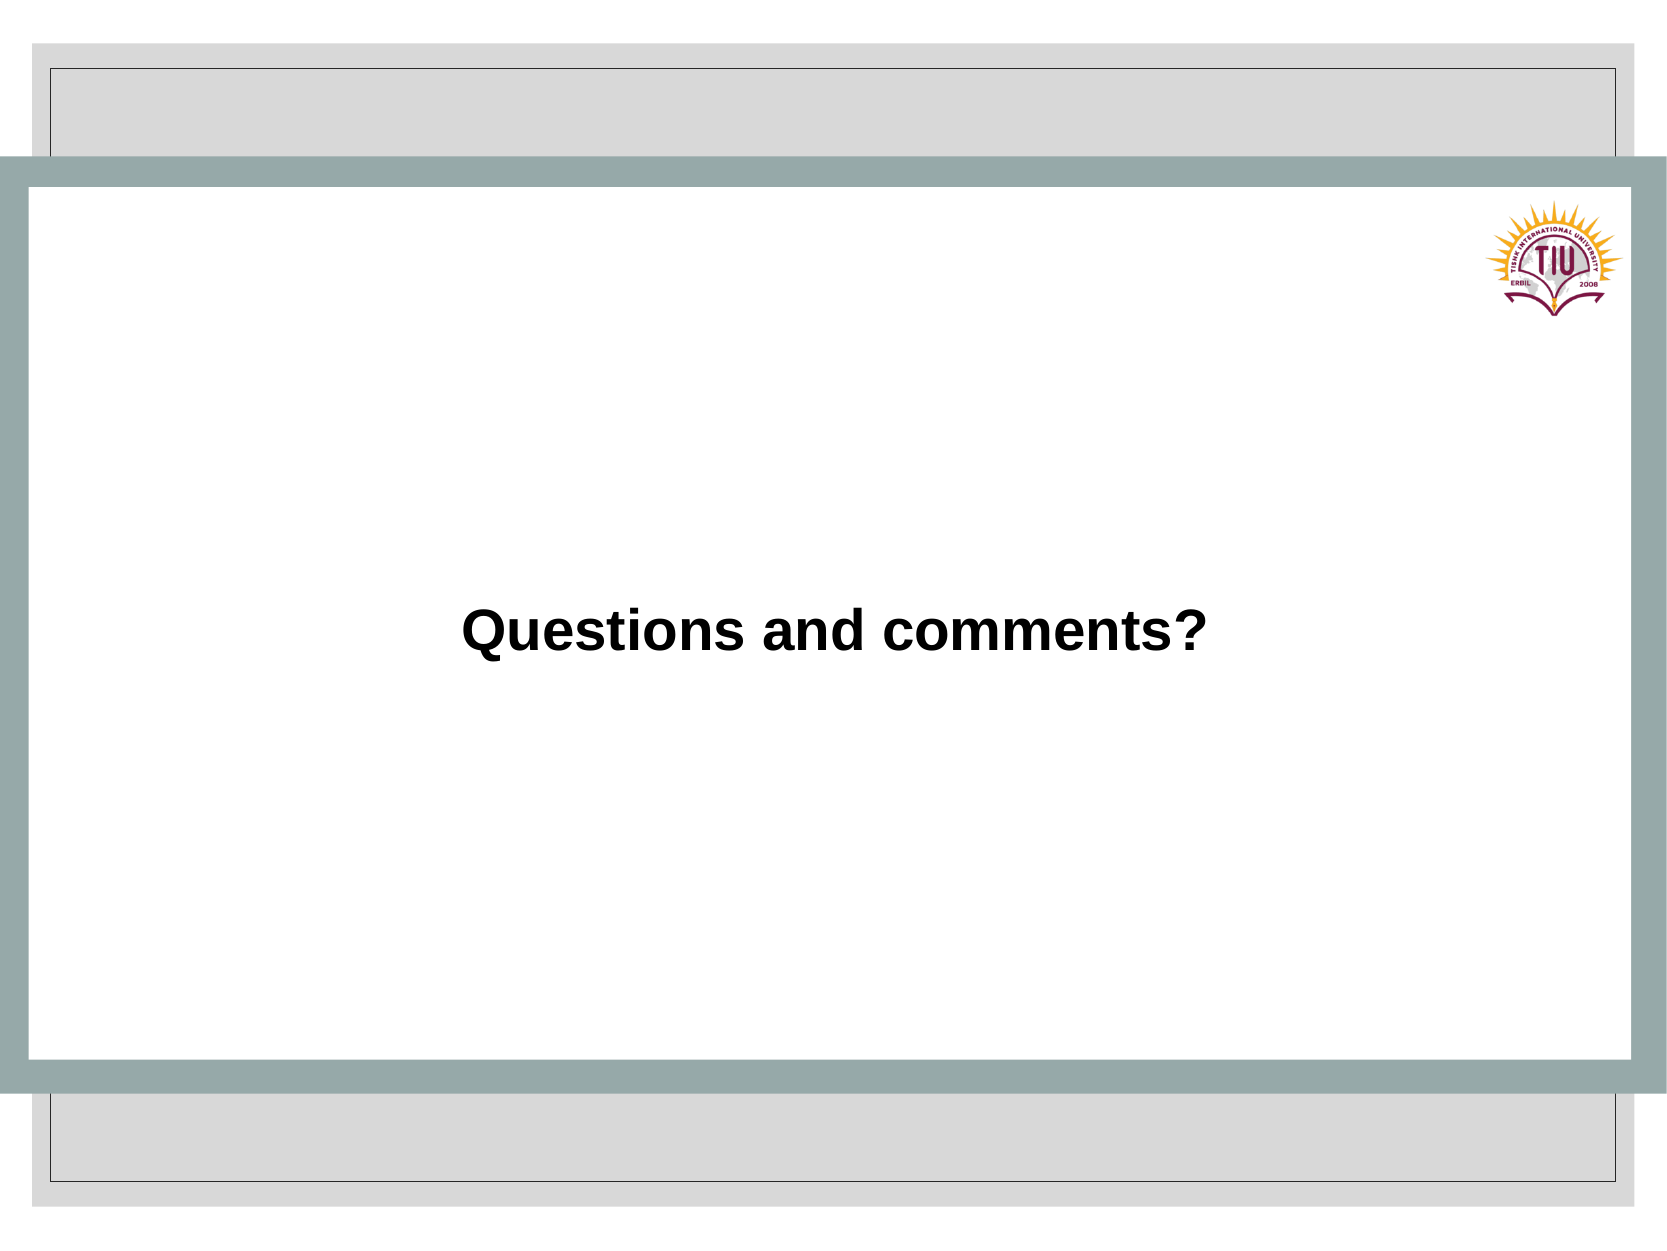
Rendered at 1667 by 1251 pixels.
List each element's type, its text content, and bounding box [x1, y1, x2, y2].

picture [1482, 187, 1626, 328]
text_box [0, 155, 1667, 1095]
text_box [28, 187, 1632, 1060]
text_box Questions and comments? [77, 346, 1593, 794]
